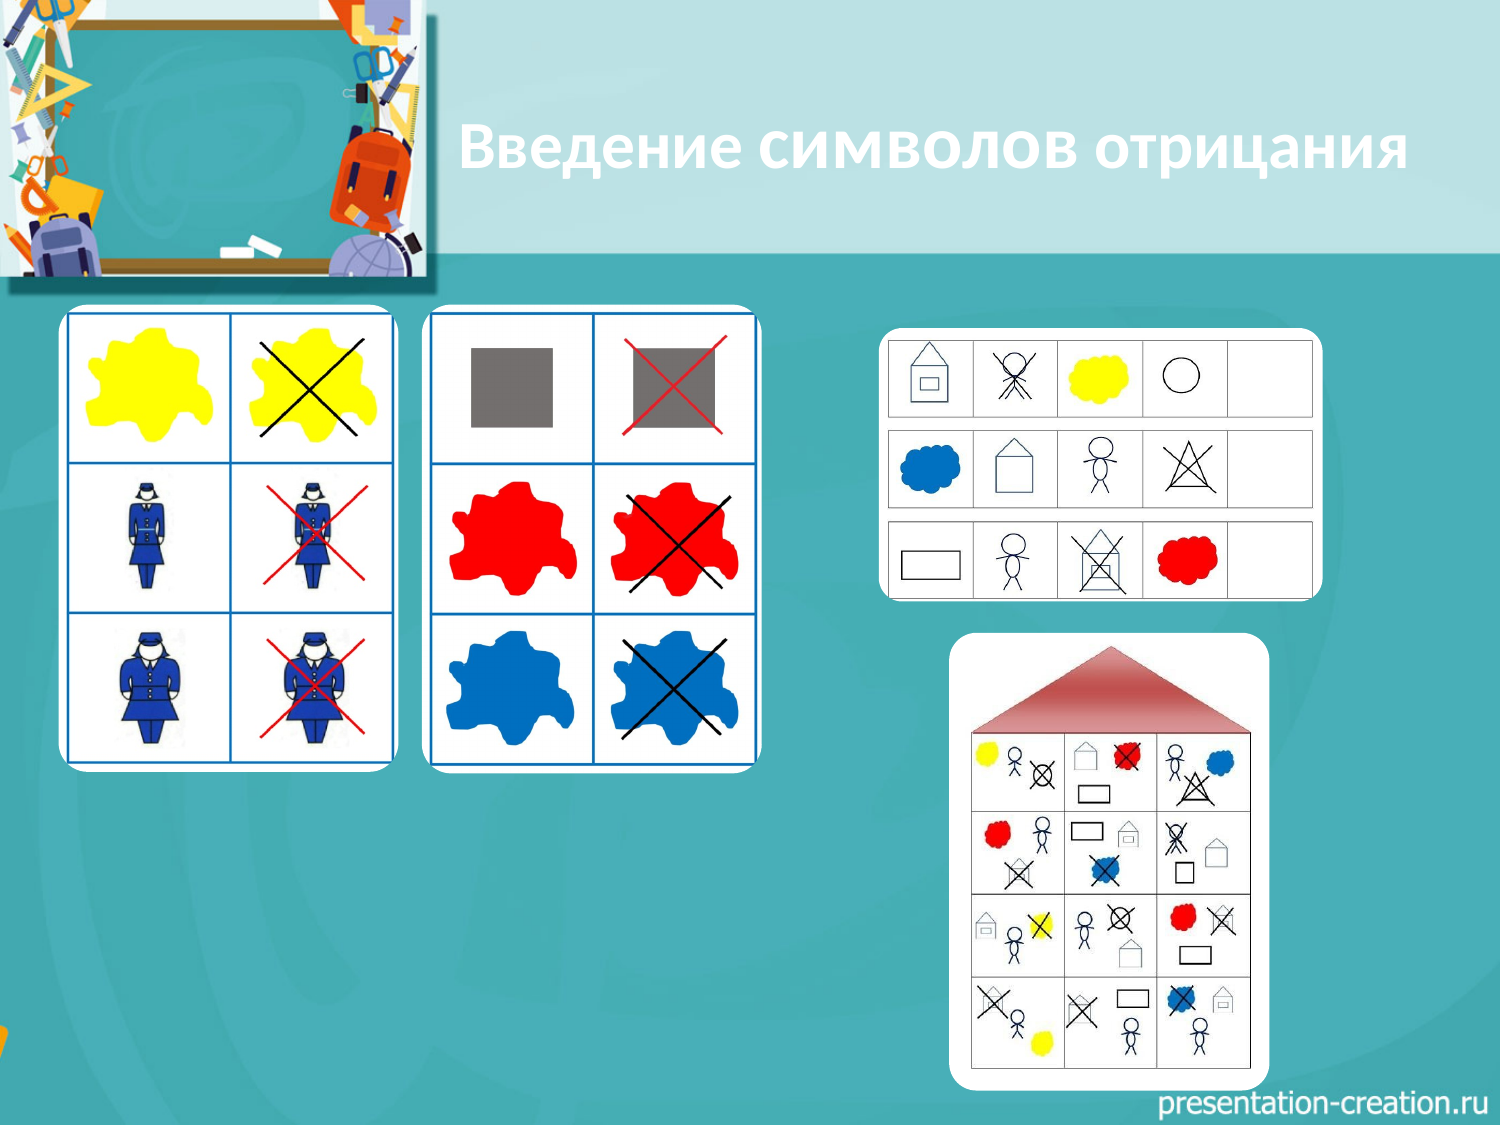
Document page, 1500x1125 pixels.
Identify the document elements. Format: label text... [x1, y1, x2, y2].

title Введение символов отрицания [442, 45, 1425, 233]
picture [0, 0, 1500, 1125]
